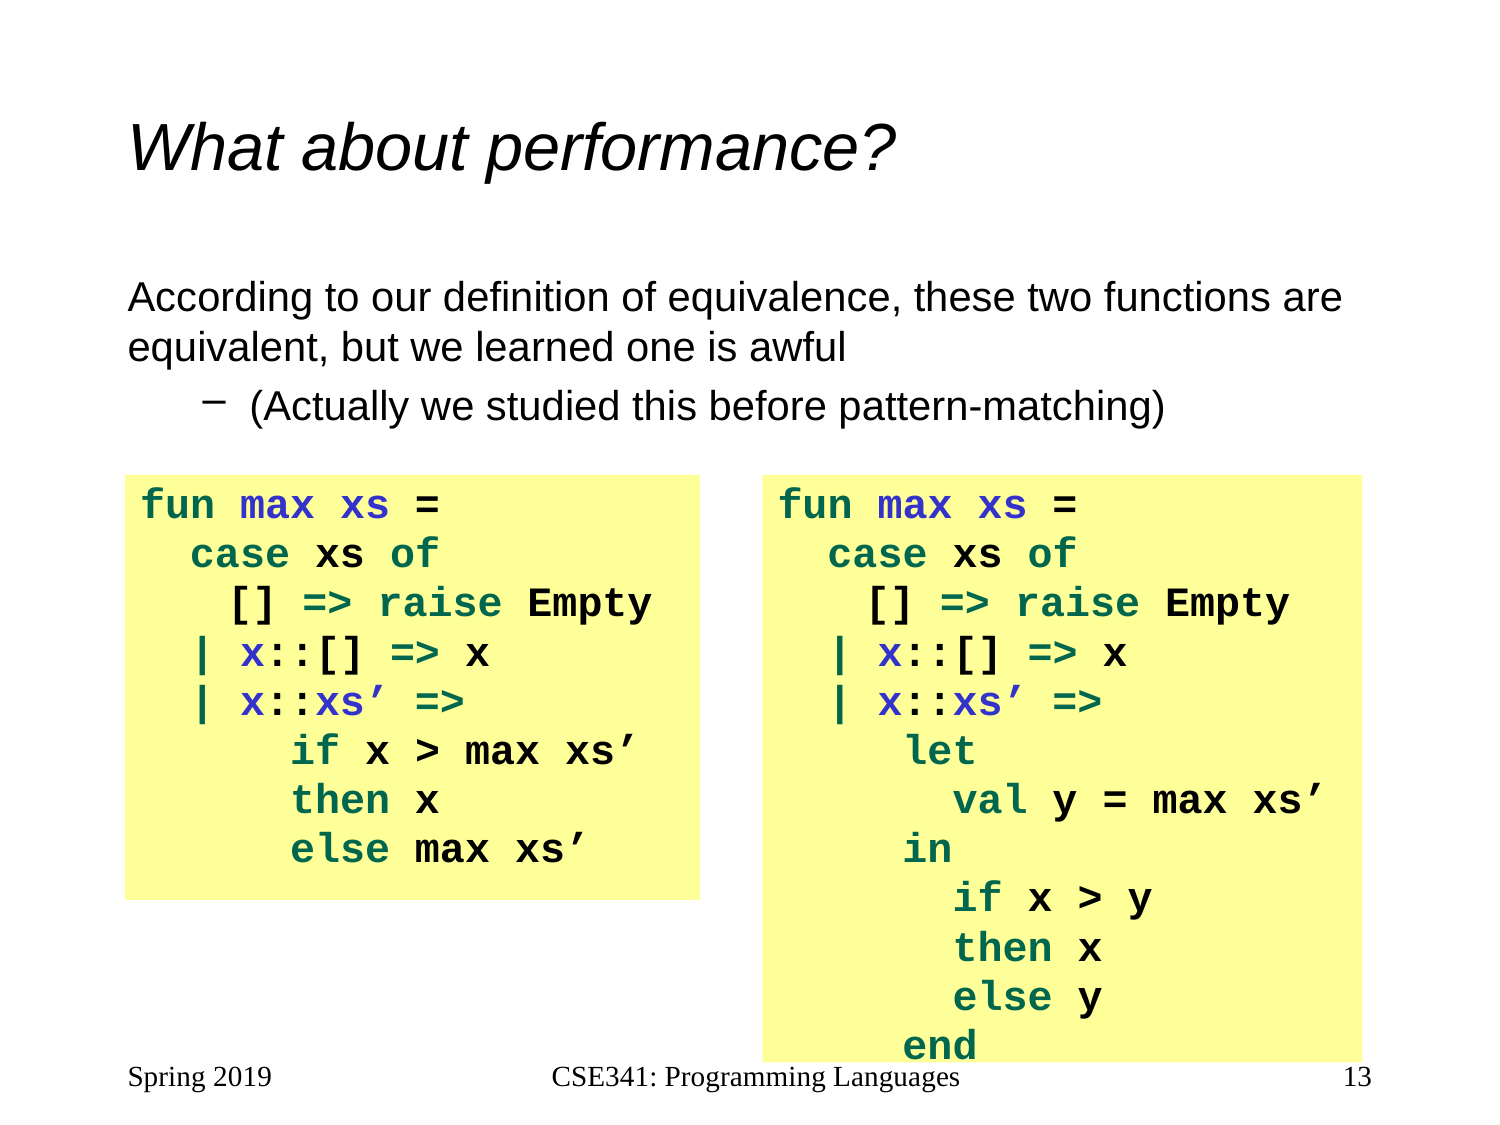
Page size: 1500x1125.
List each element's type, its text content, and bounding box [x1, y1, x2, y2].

title What about performance? [112, 49, 1388, 238]
list According to our definition of equivalence, these two functions are equivalent, but we learned one is awful (Actually we studied this before pattern-matching) [112, 262, 1388, 438]
slide_number Spring 2019 [112, 1049, 426, 1125]
text_box fun max xs = case xs of [] => raise Empty | x::[] => x | x::xs’ => let val y = max xs’ in if x > y then x else y end [762, 474, 1363, 1063]
footer CSE341: Programming Languages [474, 1049, 1038, 1125]
text_box fun max xs = case xs of [] => raise Empty | x::[] => x | x::xs’ => if x > max xs’ then x else max xs’ [125, 474, 700, 900]
slide_number 13 [1074, 1049, 1388, 1125]
